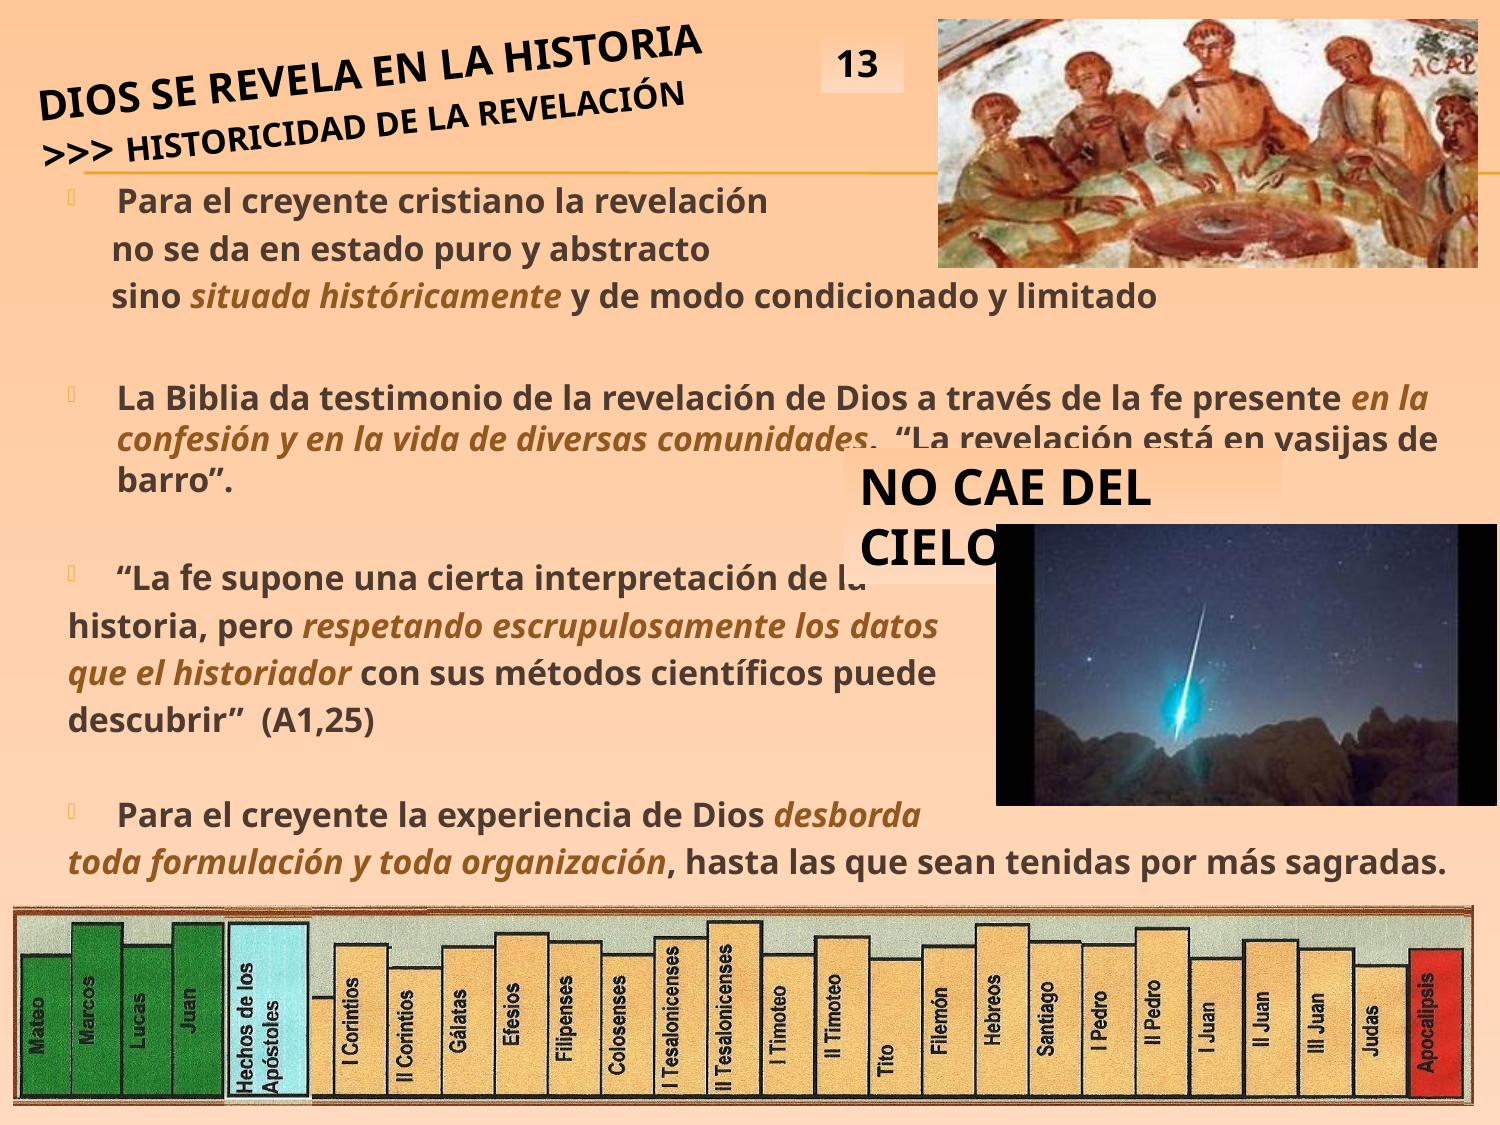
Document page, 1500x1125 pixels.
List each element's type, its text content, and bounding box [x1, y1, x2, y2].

text_box NO CAE DEL CIELO [844, 448, 1282, 584]
picture [13, 904, 1475, 1107]
picture [996, 523, 1497, 806]
list Para el creyente cristiano la revelación no se da en estado puro y abstracto sino situada históricamente y de modo condicionado y limitado La Biblia da testimonio de la revelación de Dios a través de la fe presente en la confesión y en la vida de diversas comunidades. “La revelación está en vasijas de barro”. “La fe supone una cierta interpretación de la historia, pero respetando escrupulosamente los datos que el historiador con sus métodos científicos puede descubrir” (A1,25) Para el creyente la experiencia de Dios desborda toda formulación y toda organización, hasta las que sean tenidas por más sagradas. [52, 172, 1478, 906]
text_box 13 [820, 32, 904, 93]
text_box DIOS SE REVELA EN LA HISTORIA >>> HISTORICIDAD DE LA REVELACIÓN [19, 0, 784, 189]
picture [938, 18, 1479, 268]
